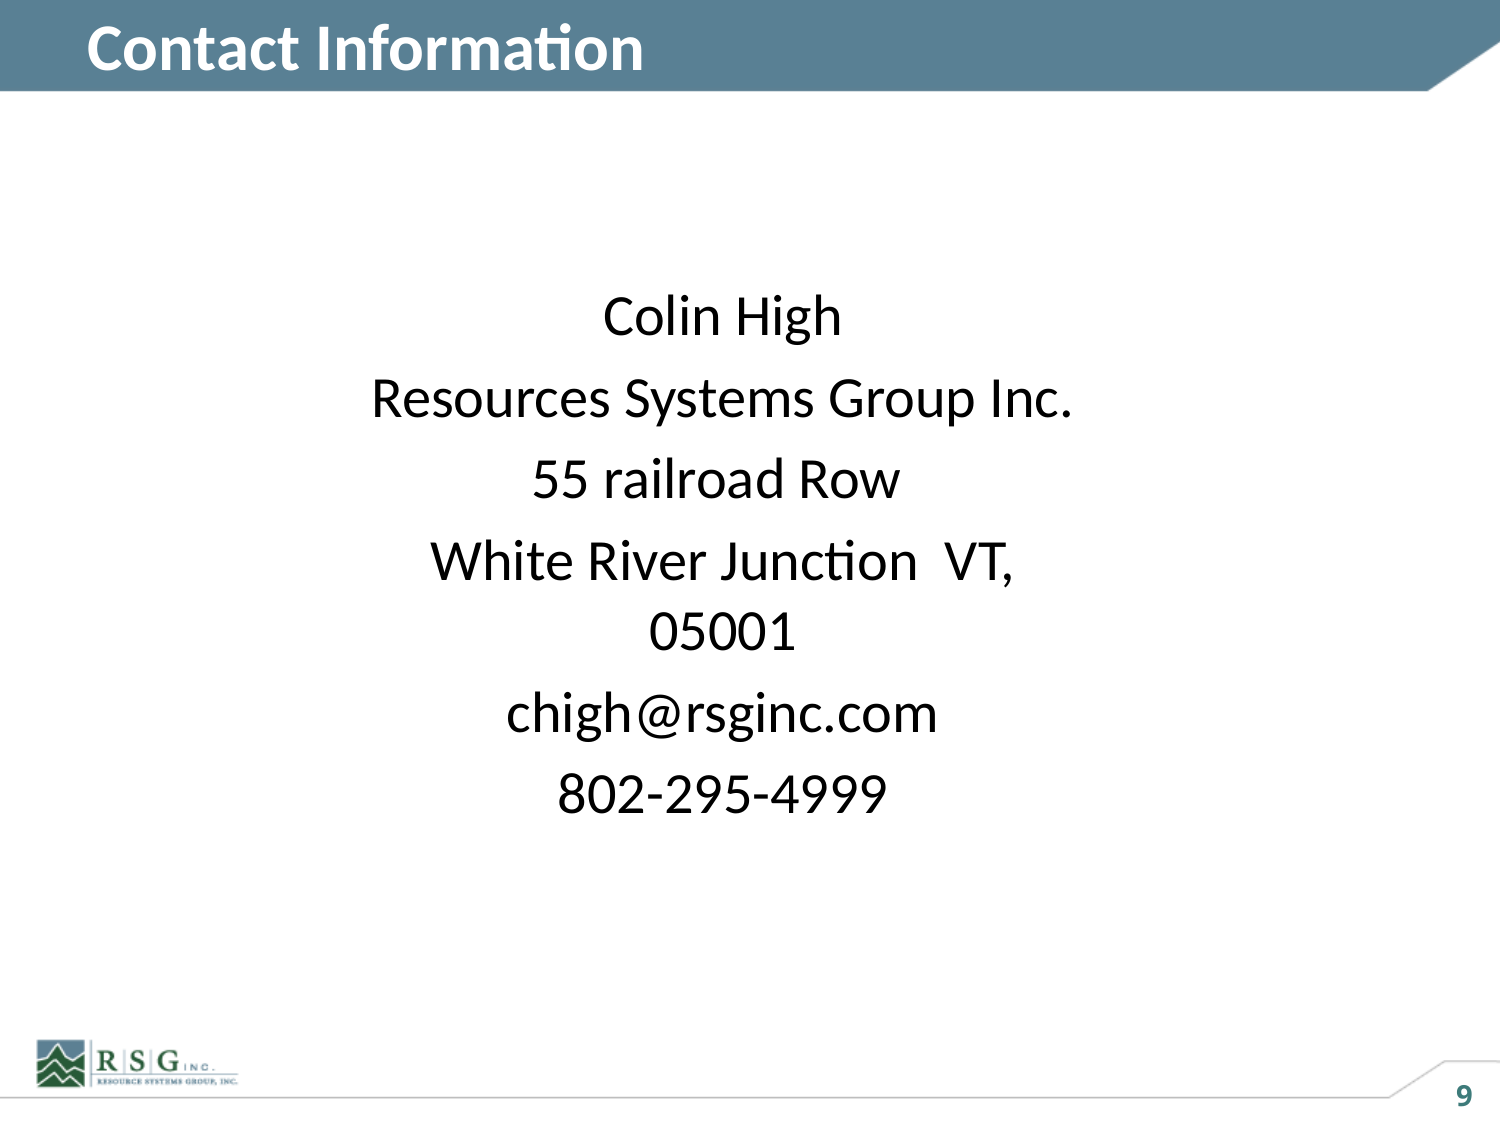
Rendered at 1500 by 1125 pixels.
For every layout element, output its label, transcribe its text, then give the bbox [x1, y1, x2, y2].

list Colin High Resources Systems Group Inc. 55 railroad Row White River Junction VT, 05001 chigh@rsginc.com 802-295-4999 [340, 269, 1107, 881]
picture [0, 39, 1500, 1125]
title Contact Information [87, 0, 1438, 88]
